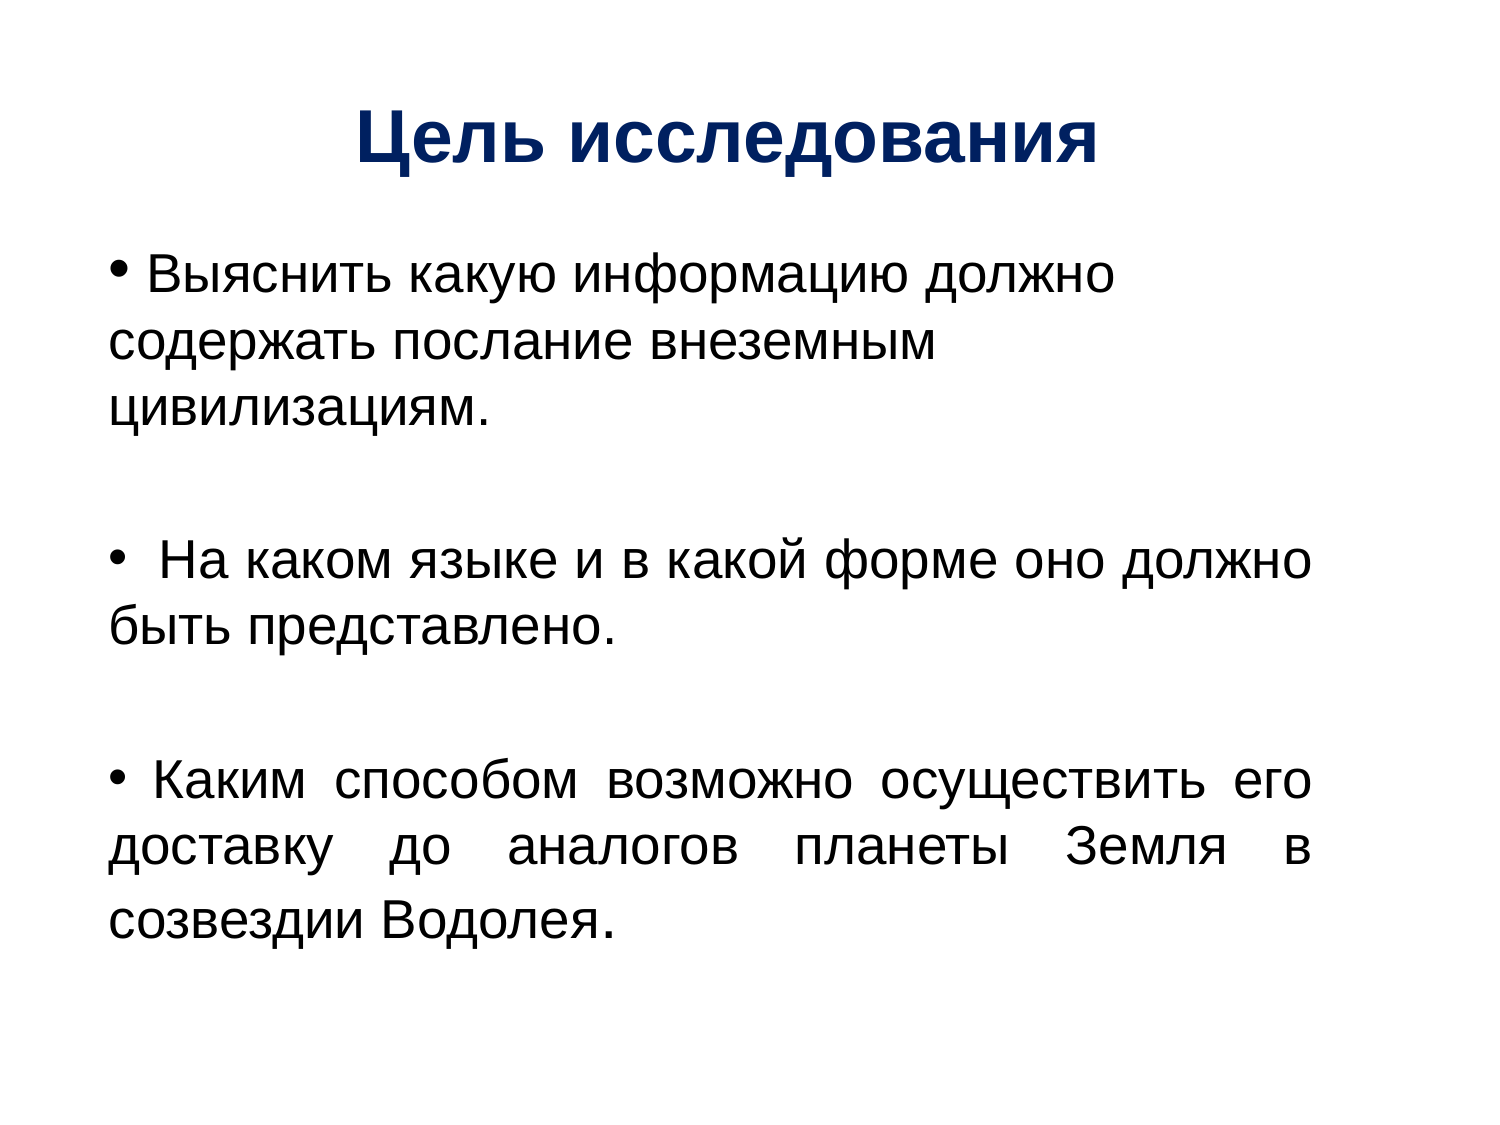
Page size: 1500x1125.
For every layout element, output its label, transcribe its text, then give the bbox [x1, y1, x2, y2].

title Цель исследования [53, 38, 1404, 227]
list Выяснить какую информацию должно содержать послание внеземным цивилизациям. На каком языке и в какой форме оно должно быть представлено. Каким способом возможно осуществить его доставку до аналогов планеты Земля в созвездии Водолея. [93, 222, 1329, 965]
